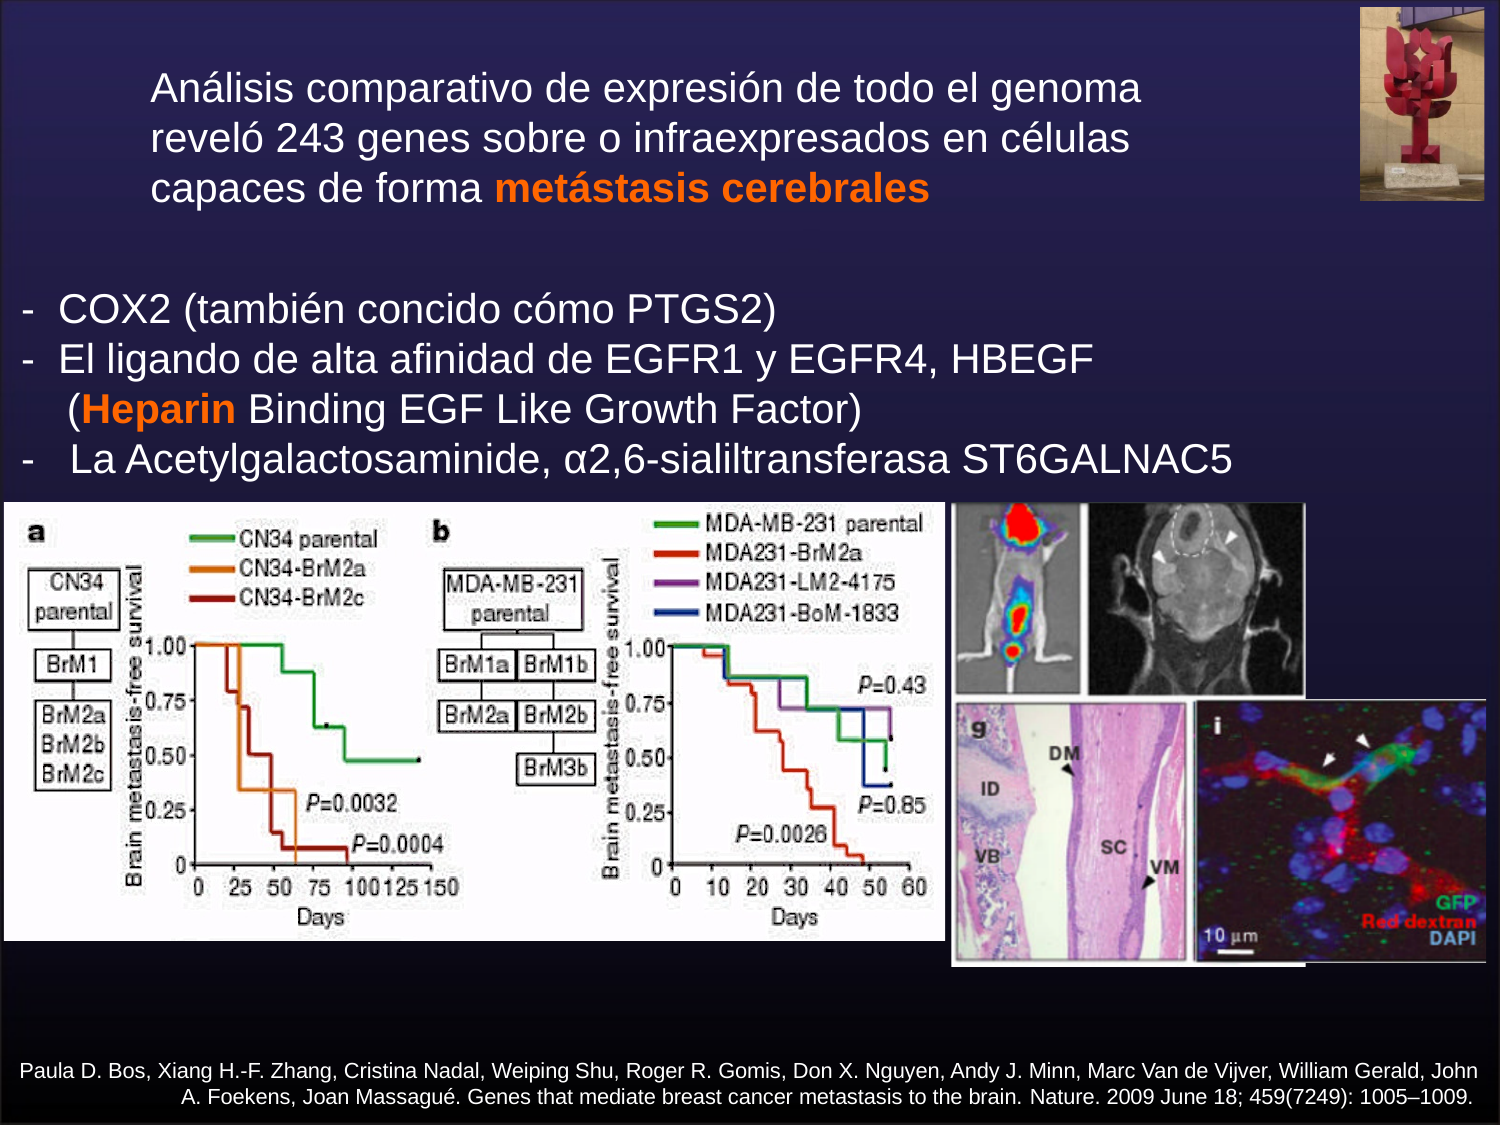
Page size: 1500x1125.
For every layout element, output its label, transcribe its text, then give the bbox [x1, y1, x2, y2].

text_box Paula D. Bos, Xiang H.-F. Zhang, Cristina Nadal, Weiping Shu, Roger R. Gomis, Don X. Nguyen, Andy J. Minn, Marc Van de Vijver, William Gerald, John A. Foekens, Joan Massagué. Genes that mediate breast cancer metastasis to the brain. Nature. 2009 June 18; 459(7249): 1005–1009. [0, 1049, 1495, 1117]
picture [0, 0, 1500, 1125]
text_box Análisis comparativo de expresión de todo el genoma reveló 243 genes sobre o infraexpresados en células capaces de forma metástasis cerebrales [135, 53, 1174, 219]
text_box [950, 502, 1487, 967]
text_box - COX2 (también concido cómo PTGS2) - El ligando de alta afinidad de EGFR1 y EGFR4, HBEGF (Heparin Binding EGF Like Growth Factor) - La Acetylgalactosaminide, α2,6-sialiltransferasa ST6GALNAC5 [6, 274, 1500, 490]
